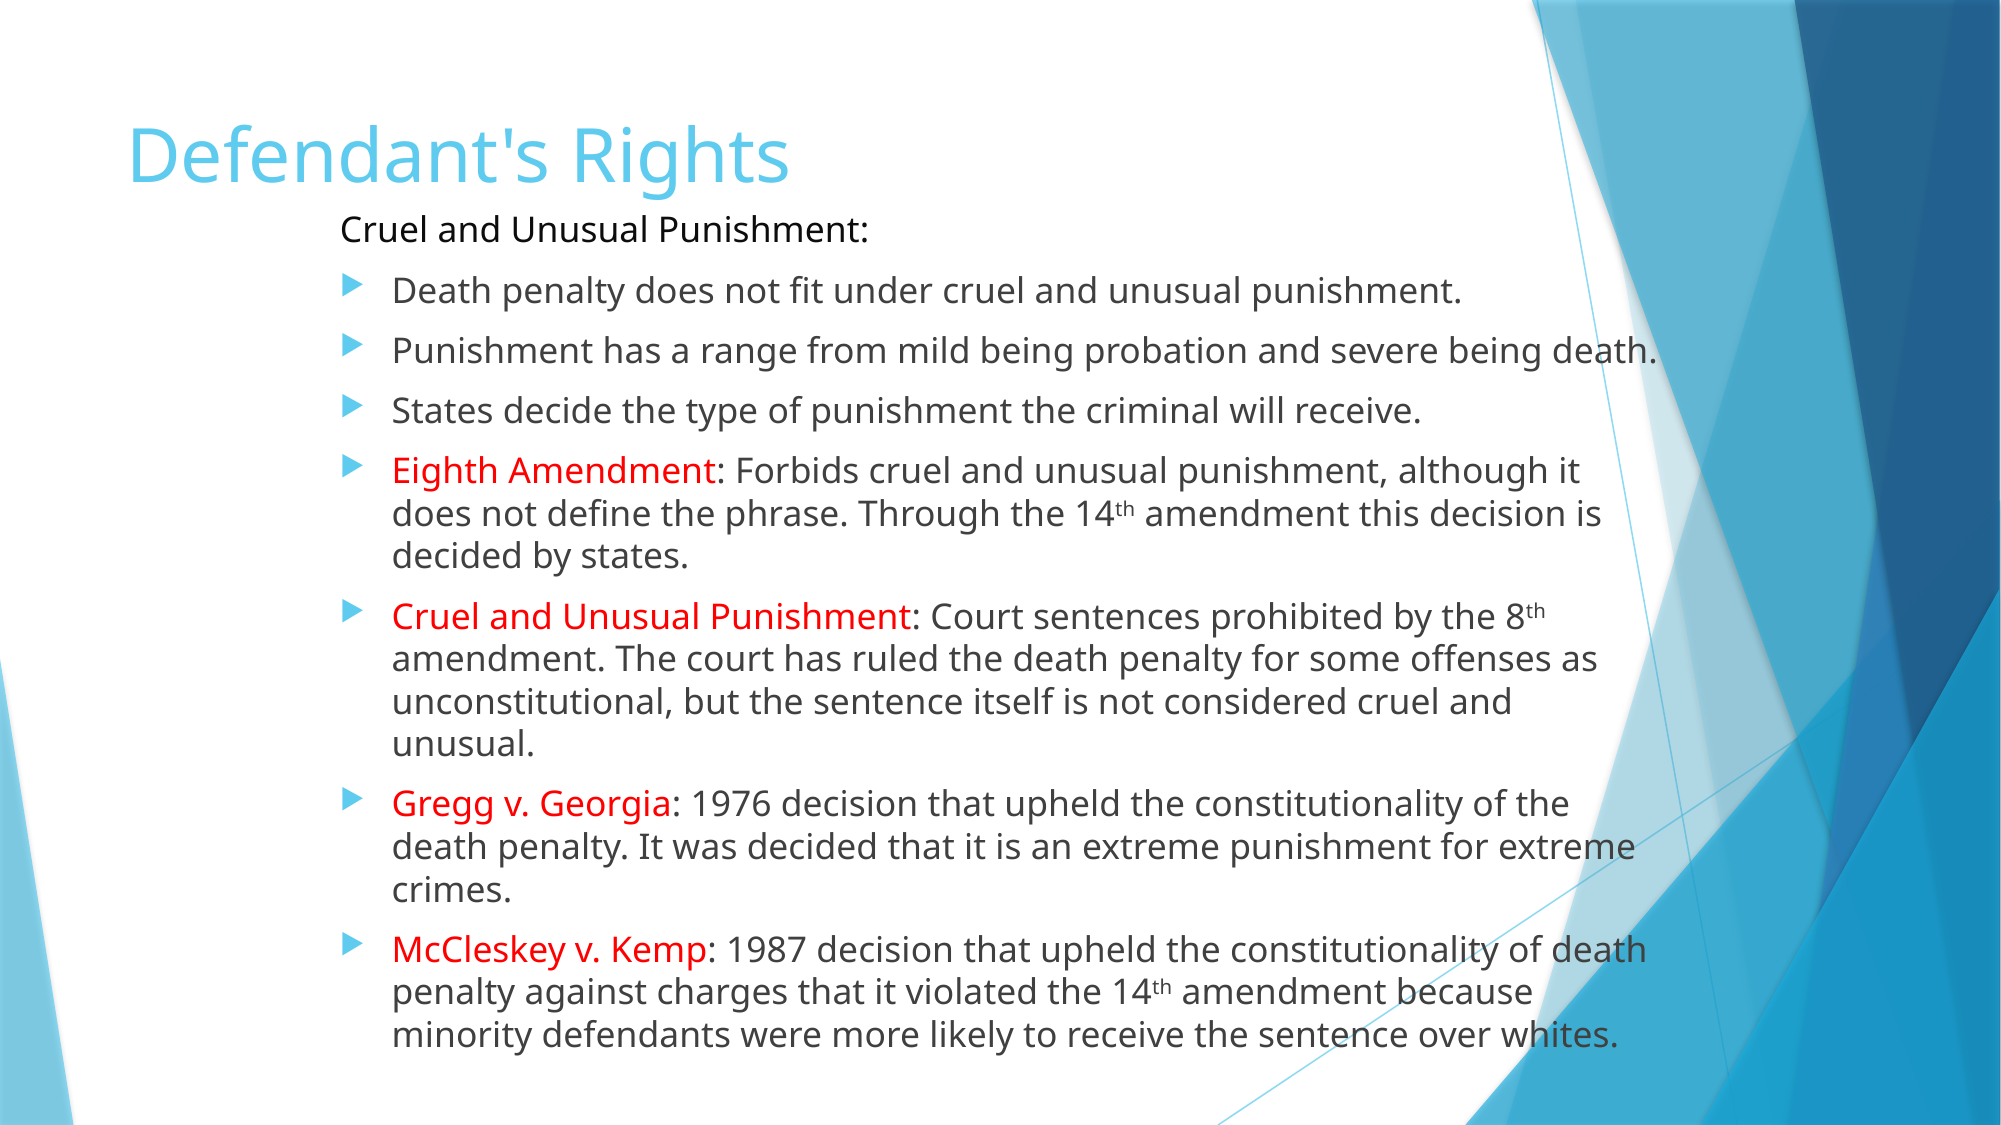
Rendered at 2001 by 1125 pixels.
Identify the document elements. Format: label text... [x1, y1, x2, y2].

title Defendant's Rights [111, 99, 1522, 317]
list Cruel and Unusual Punishment: Death penalty does not fit under cruel and unusual punishment. Punishment has a range from mild being probation and severe being death. States decide the type of punishment the criminal will receive. Eighth Amendment: Forbids cruel and unusual punishment, although it does not define the phrase. Through the 14th amendment this decision is decided by states. Cruel and Unusual Punishment: Court sentences prohibited by the 8th amendment. The court has ruled the death penalty for some offenses as unconstitutional, but the sentence itself is not considered cruel and unusual. Gregg v. Georgia: 1976 decision that upheld the constitutionality of the death penalty. It was decided that it is an extreme punishment for extreme crimes. McCleskey v. Kemp: 1987 decision that upheld the constitutionality of death penalty against charges that it violated the 14th amendment because minority defendants were more likely to receive the sentence over whites. [324, 200, 1675, 1100]
